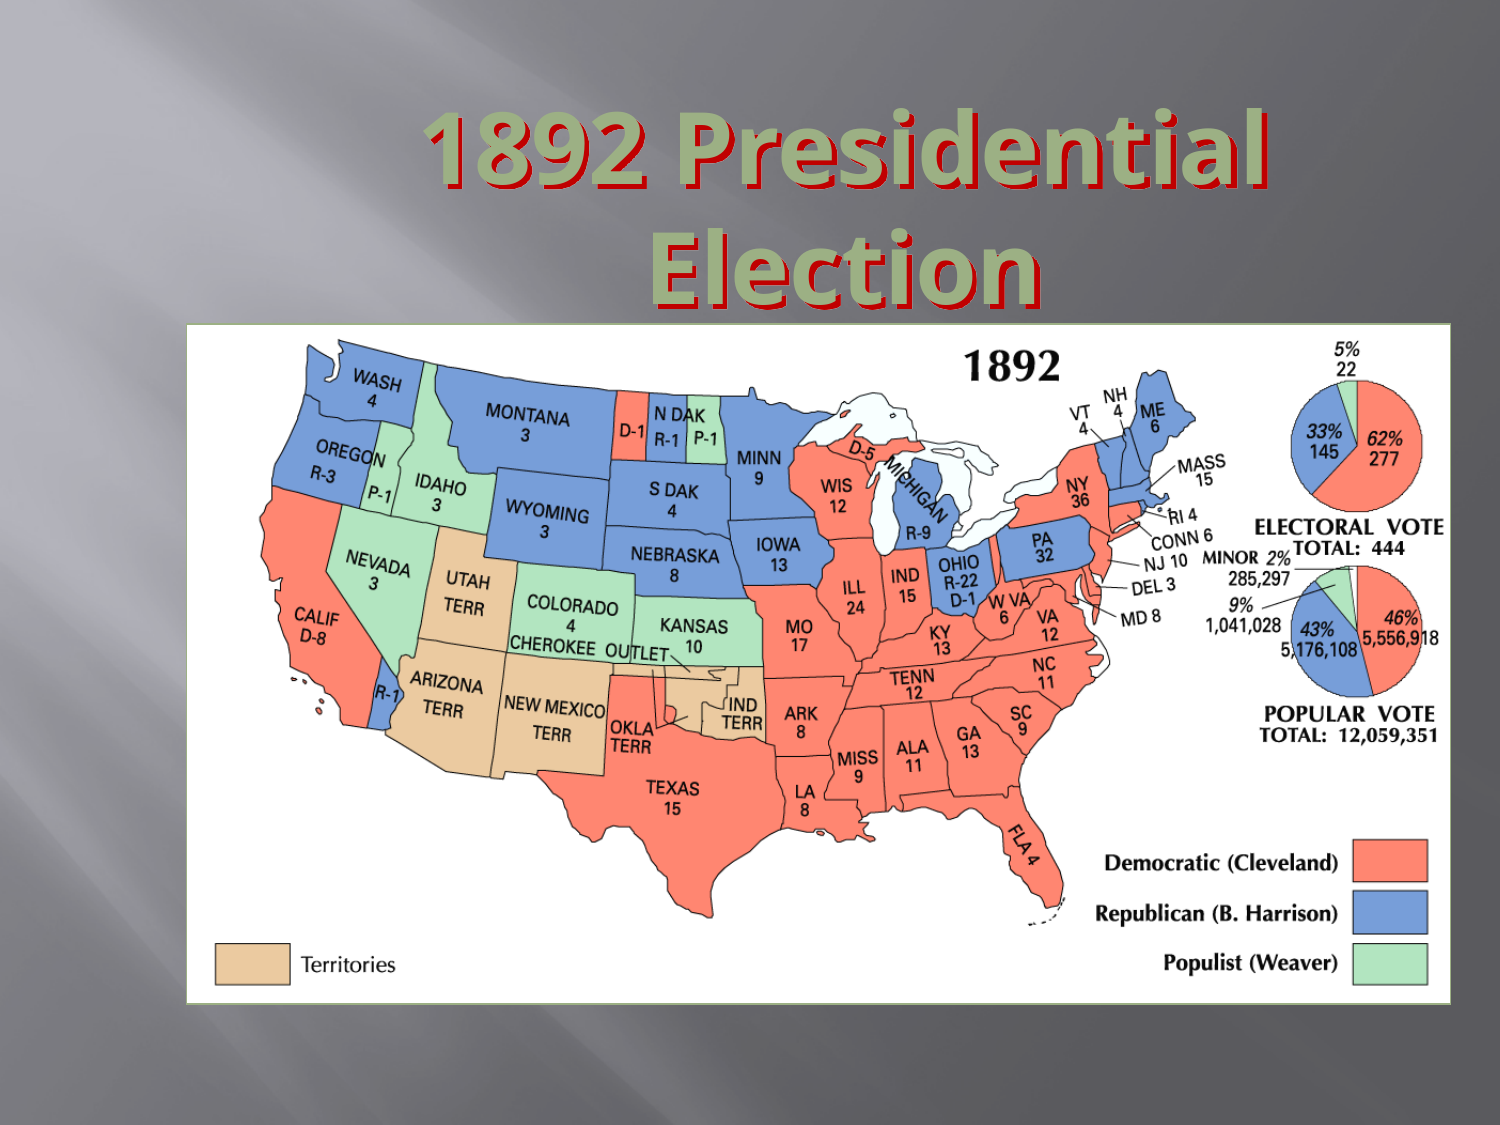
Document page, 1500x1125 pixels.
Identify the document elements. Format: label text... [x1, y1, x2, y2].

picture [187, 324, 1451, 1004]
text_box 1892 Presidential Election [337, 77, 1350, 323]
